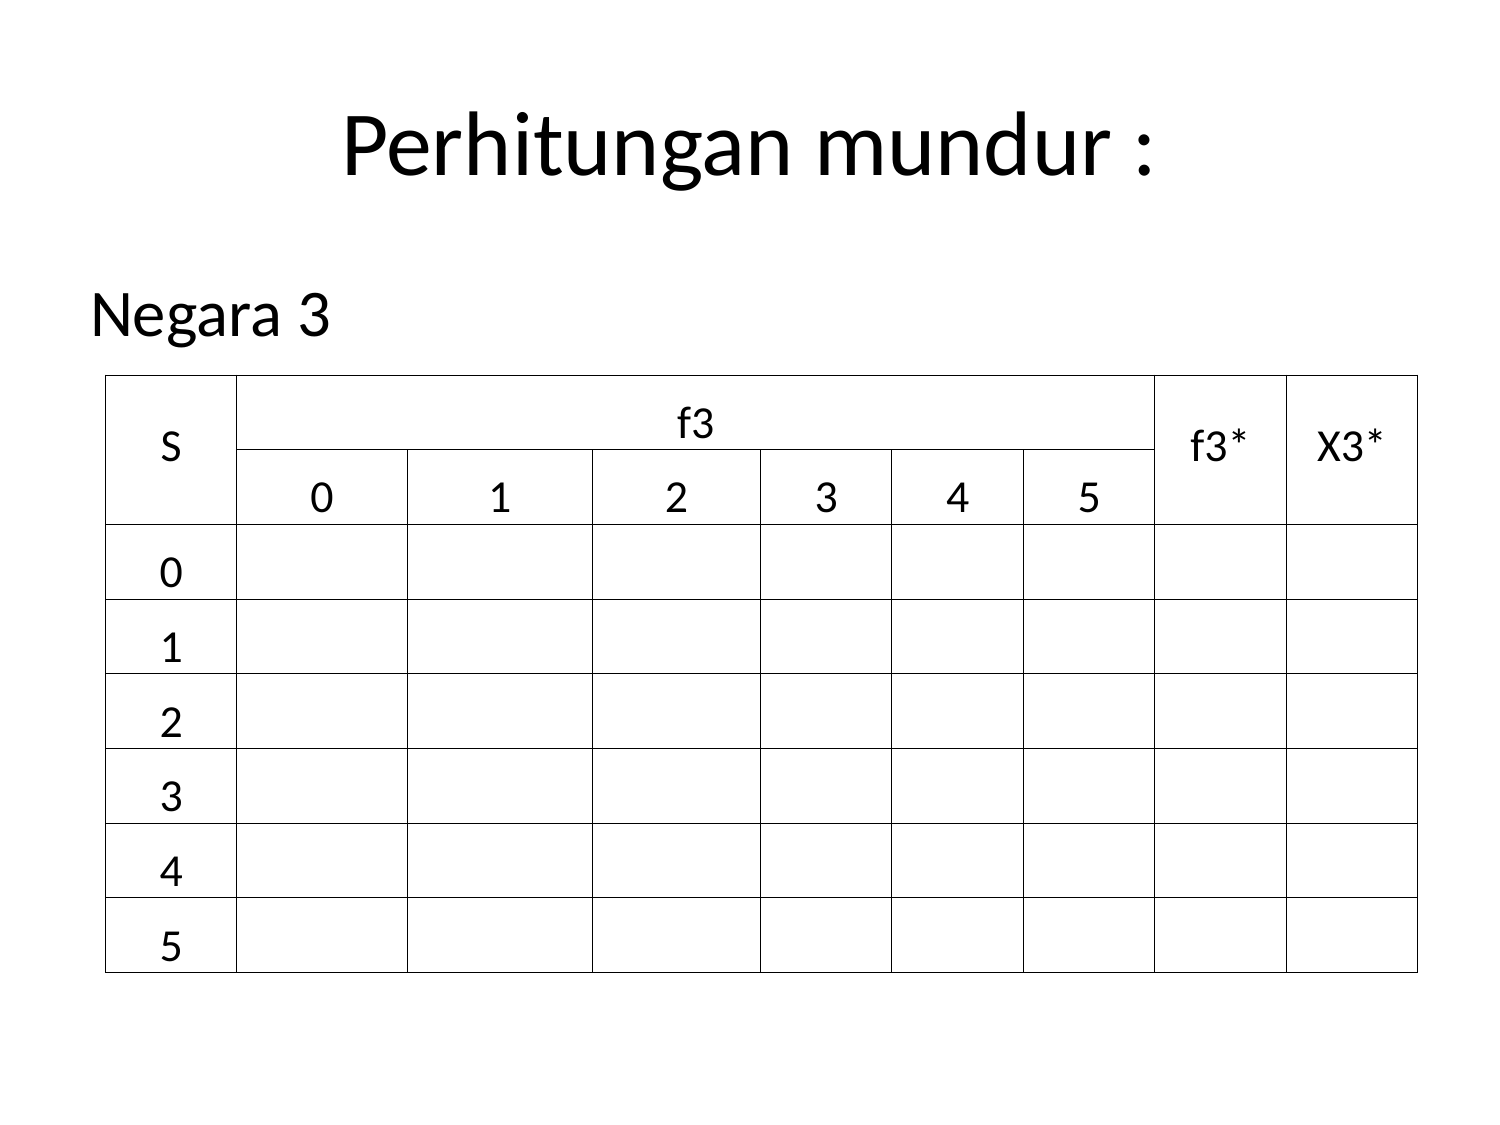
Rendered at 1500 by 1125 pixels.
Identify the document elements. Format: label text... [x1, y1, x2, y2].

table_cell [237, 674, 407, 748]
table_cell [593, 525, 760, 599]
table_cell [1155, 600, 1286, 673]
table_cell [1024, 824, 1154, 897]
list Negara 3 [75, 262, 1425, 1005]
table_cell [408, 600, 592, 673]
table_cell [593, 600, 760, 673]
table_cell [408, 749, 592, 823]
table_cell [1287, 674, 1417, 748]
table_cell 3 [761, 450, 891, 524]
table_cell [892, 674, 1023, 748]
table_cell [761, 898, 891, 972]
table_cell [892, 824, 1023, 897]
table_cell [408, 898, 592, 972]
table_header S [106, 376, 236, 524]
table_cell [593, 898, 760, 972]
table_cell [408, 824, 592, 897]
table_cell [237, 600, 407, 673]
table_header X3* [1287, 376, 1417, 524]
table_cell 4 [106, 824, 236, 897]
table_header f3* [1155, 376, 1286, 524]
table_cell [1287, 525, 1417, 599]
table_cell [1155, 749, 1286, 823]
table_cell [408, 674, 592, 748]
table_cell [1024, 600, 1154, 673]
table_cell [761, 824, 891, 897]
table_cell 0 [106, 525, 236, 599]
table_cell [237, 749, 407, 823]
table_cell [761, 674, 891, 748]
table_cell [761, 749, 891, 823]
table_cell 0 [237, 450, 407, 524]
table_cell [1155, 674, 1286, 748]
table_cell [1287, 600, 1417, 673]
title Perhitungan mundur : [75, 45, 1425, 233]
table_cell [892, 749, 1023, 823]
table_cell [1155, 525, 1286, 599]
table_cell [1024, 749, 1154, 823]
table_cell [237, 824, 407, 897]
table_cell [593, 749, 760, 823]
table_cell [1024, 898, 1154, 972]
table_cell [593, 824, 760, 897]
table_cell 5 [1024, 450, 1154, 524]
table_cell 4 [892, 450, 1023, 524]
table_cell [1155, 824, 1286, 897]
table_cell 1 [408, 450, 592, 524]
table_cell [593, 674, 760, 748]
table_cell [1155, 898, 1286, 972]
table_cell 2 [106, 674, 236, 748]
table_cell [1287, 898, 1417, 972]
table_cell [237, 898, 407, 972]
table_cell [892, 600, 1023, 673]
table_cell 3 [106, 749, 236, 823]
table_cell [1024, 525, 1154, 599]
table_cell [1024, 674, 1154, 748]
table_cell [237, 525, 407, 599]
table_header f3 [237, 376, 1154, 449]
table_cell [761, 525, 891, 599]
table_cell [892, 898, 1023, 972]
table_cell 5 [106, 898, 236, 972]
table_cell [892, 525, 1023, 599]
table_cell [1287, 749, 1417, 823]
table_cell [1287, 824, 1417, 897]
table_cell 1 [106, 600, 236, 673]
table_cell [761, 600, 891, 673]
table_cell 2 [593, 450, 760, 524]
table_cell [408, 525, 592, 599]
